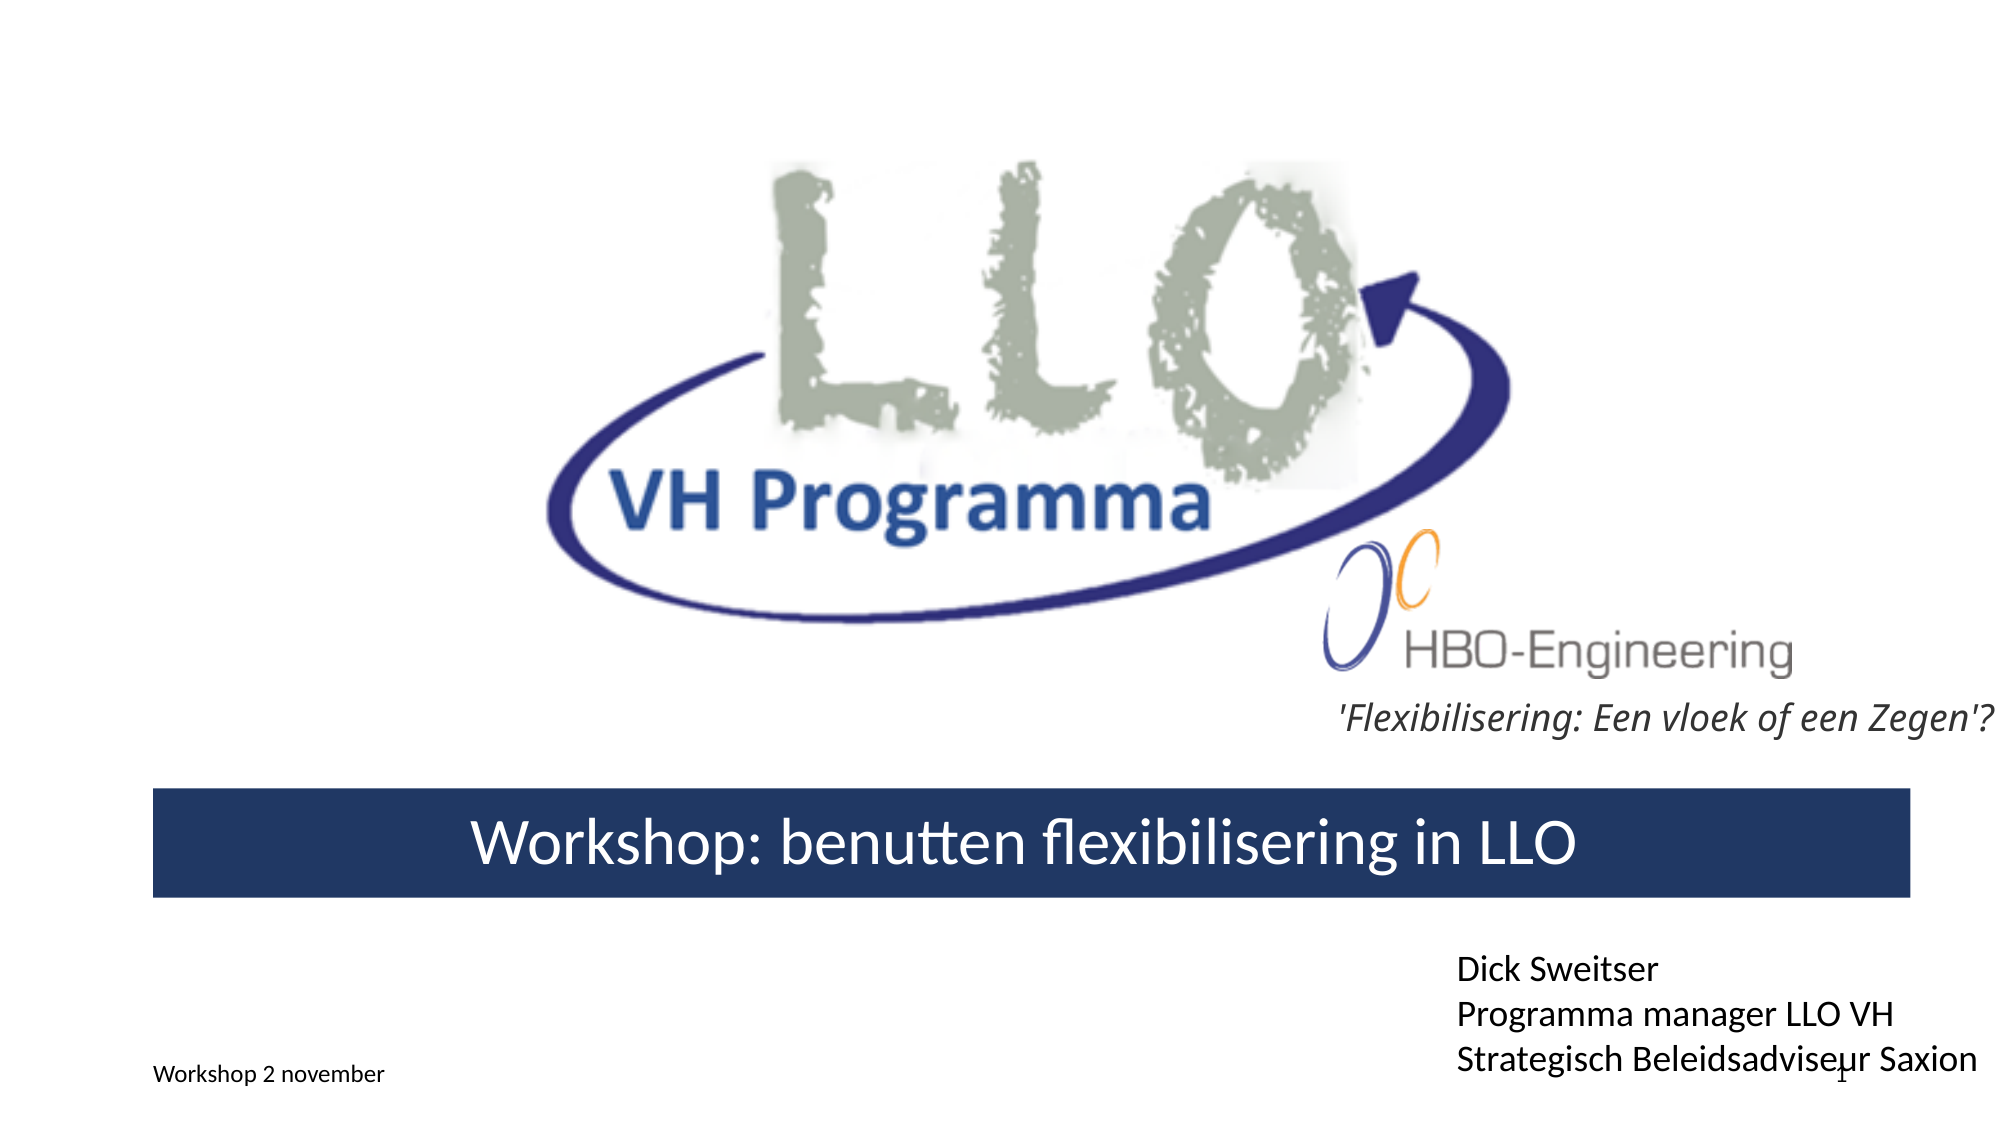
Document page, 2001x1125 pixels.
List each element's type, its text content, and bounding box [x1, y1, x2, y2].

subtitle Workshop: benutten flexibilisering in LLO [153, 788, 1911, 898]
text_box Dick Sweitser Programma manager LLO VH Strategisch Beleidsadviseur Saxion [1442, 936, 1994, 1087]
text_box 'Flexibilisering: Een vloek of een Zegen'? [1322, 686, 2000, 747]
picture [506, 114, 1792, 717]
slide_number 1 [1412, 1042, 1863, 1103]
